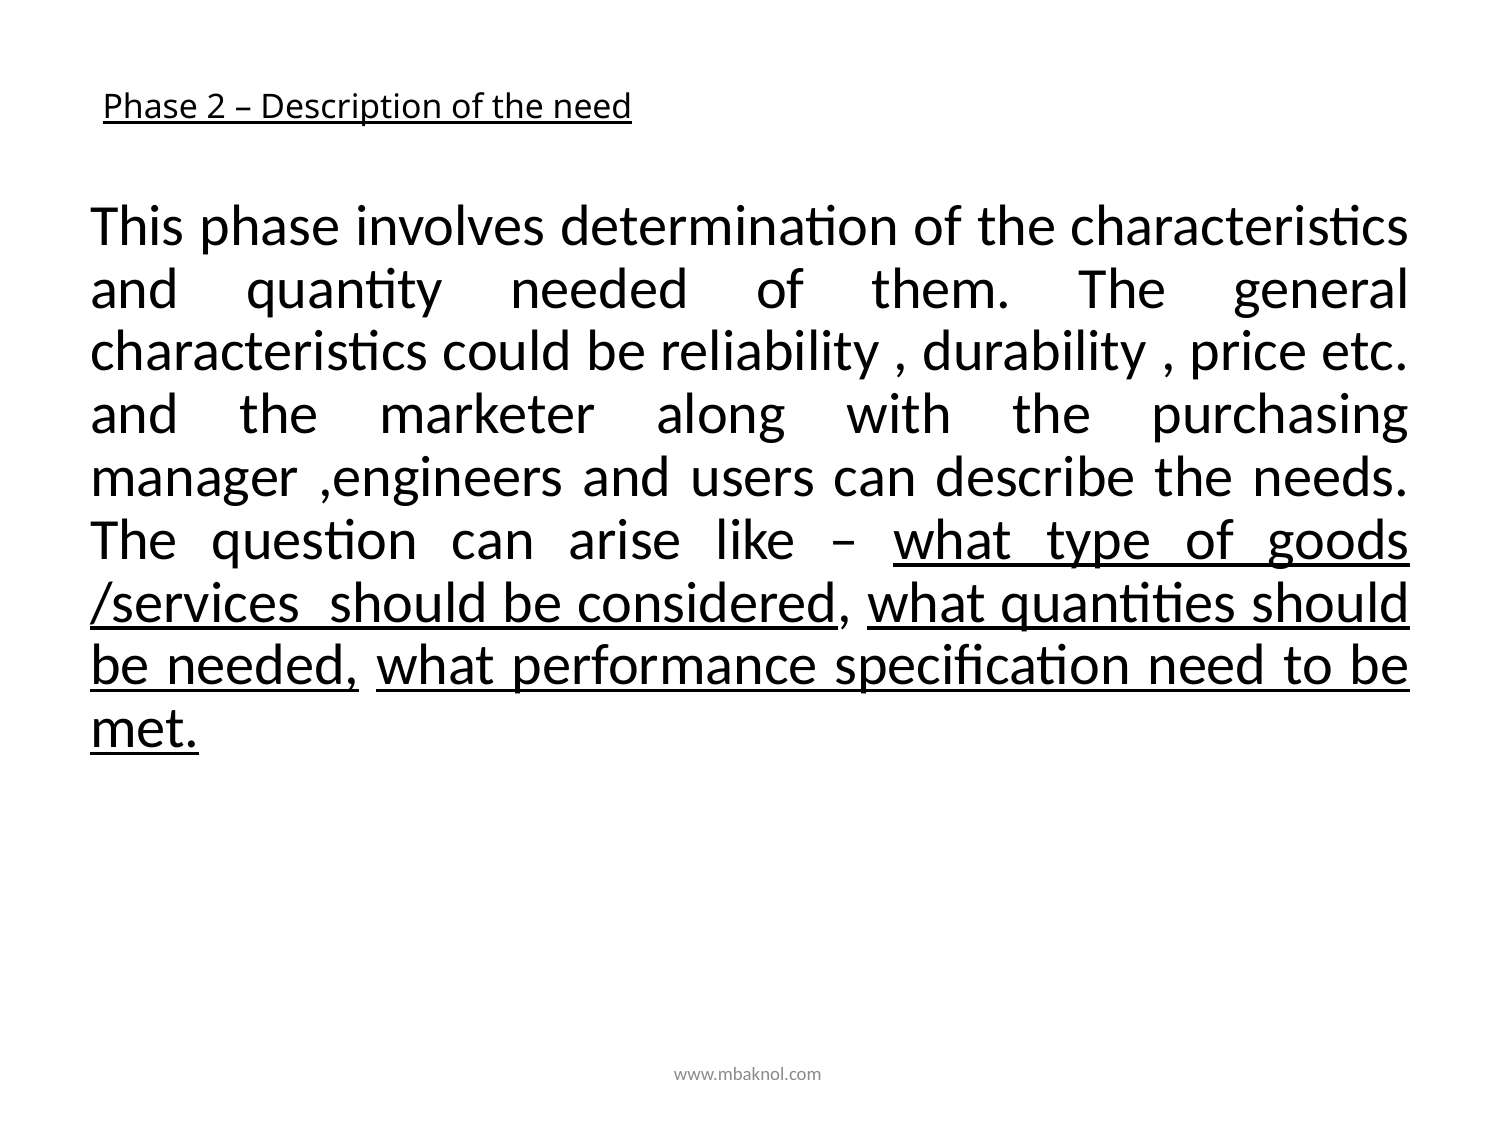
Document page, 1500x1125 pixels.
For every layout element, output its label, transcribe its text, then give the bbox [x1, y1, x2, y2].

title Phase 2 – Description of the need [87, 45, 1425, 175]
footer www.mbaknol.com [496, 1042, 1004, 1103]
list This phase involves determination of the characteristics and quantity needed of them. The general characteristics could be reliability , durability , price etc. and the marketer along with the purchasing manager ,engineers and users can describe the needs. The question can arise like – what type of goods /services should be considered, what quantities should be needed, what performance specification need to be met. [75, 187, 1425, 1005]
